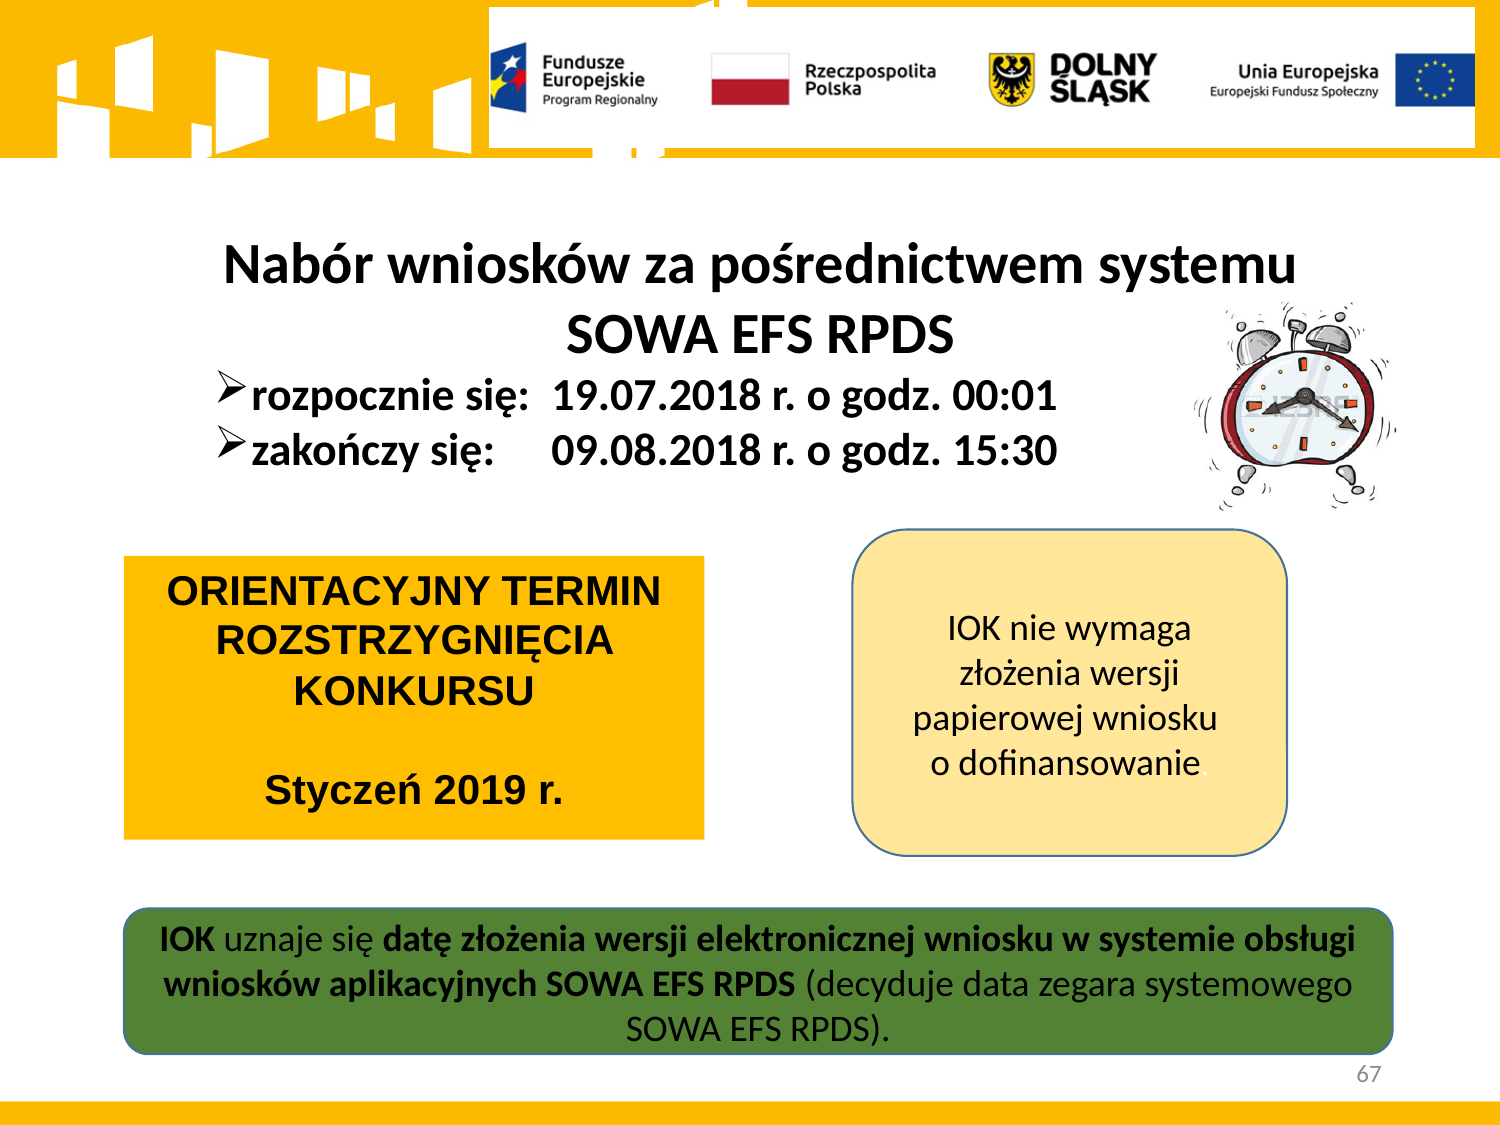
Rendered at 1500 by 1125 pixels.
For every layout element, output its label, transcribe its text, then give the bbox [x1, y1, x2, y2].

slide_number 67 [1059, 1042, 1397, 1103]
picture [0, 0, 1500, 1125]
list Nabór wniosków za pośrednictwem systemu SOWA EFS RPDS rozpocznie się: 19.07.2018 r. o godz. 00:01 zakończy się: 09.08.2018 r. o godz. 15:30 [123, 217, 1412, 547]
text_box IOK nie wymaga złożenia wersji papierowej wniosku o dofinansowanie. [851, 528, 1289, 857]
text_box ORIENTACYJNY TERMIN ROZSTRZYGNIĘCIA KONKURSU Styczeń 2019 r. [123, 555, 705, 840]
text_box IOK uznaje się datę złożenia wersji elektronicznej wniosku w systemie obsługi wniosków aplikacyjnych SOWA EFS RPDS (decyduje data zegara systemowego SOWA EFS RPDS). [122, 907, 1394, 1056]
